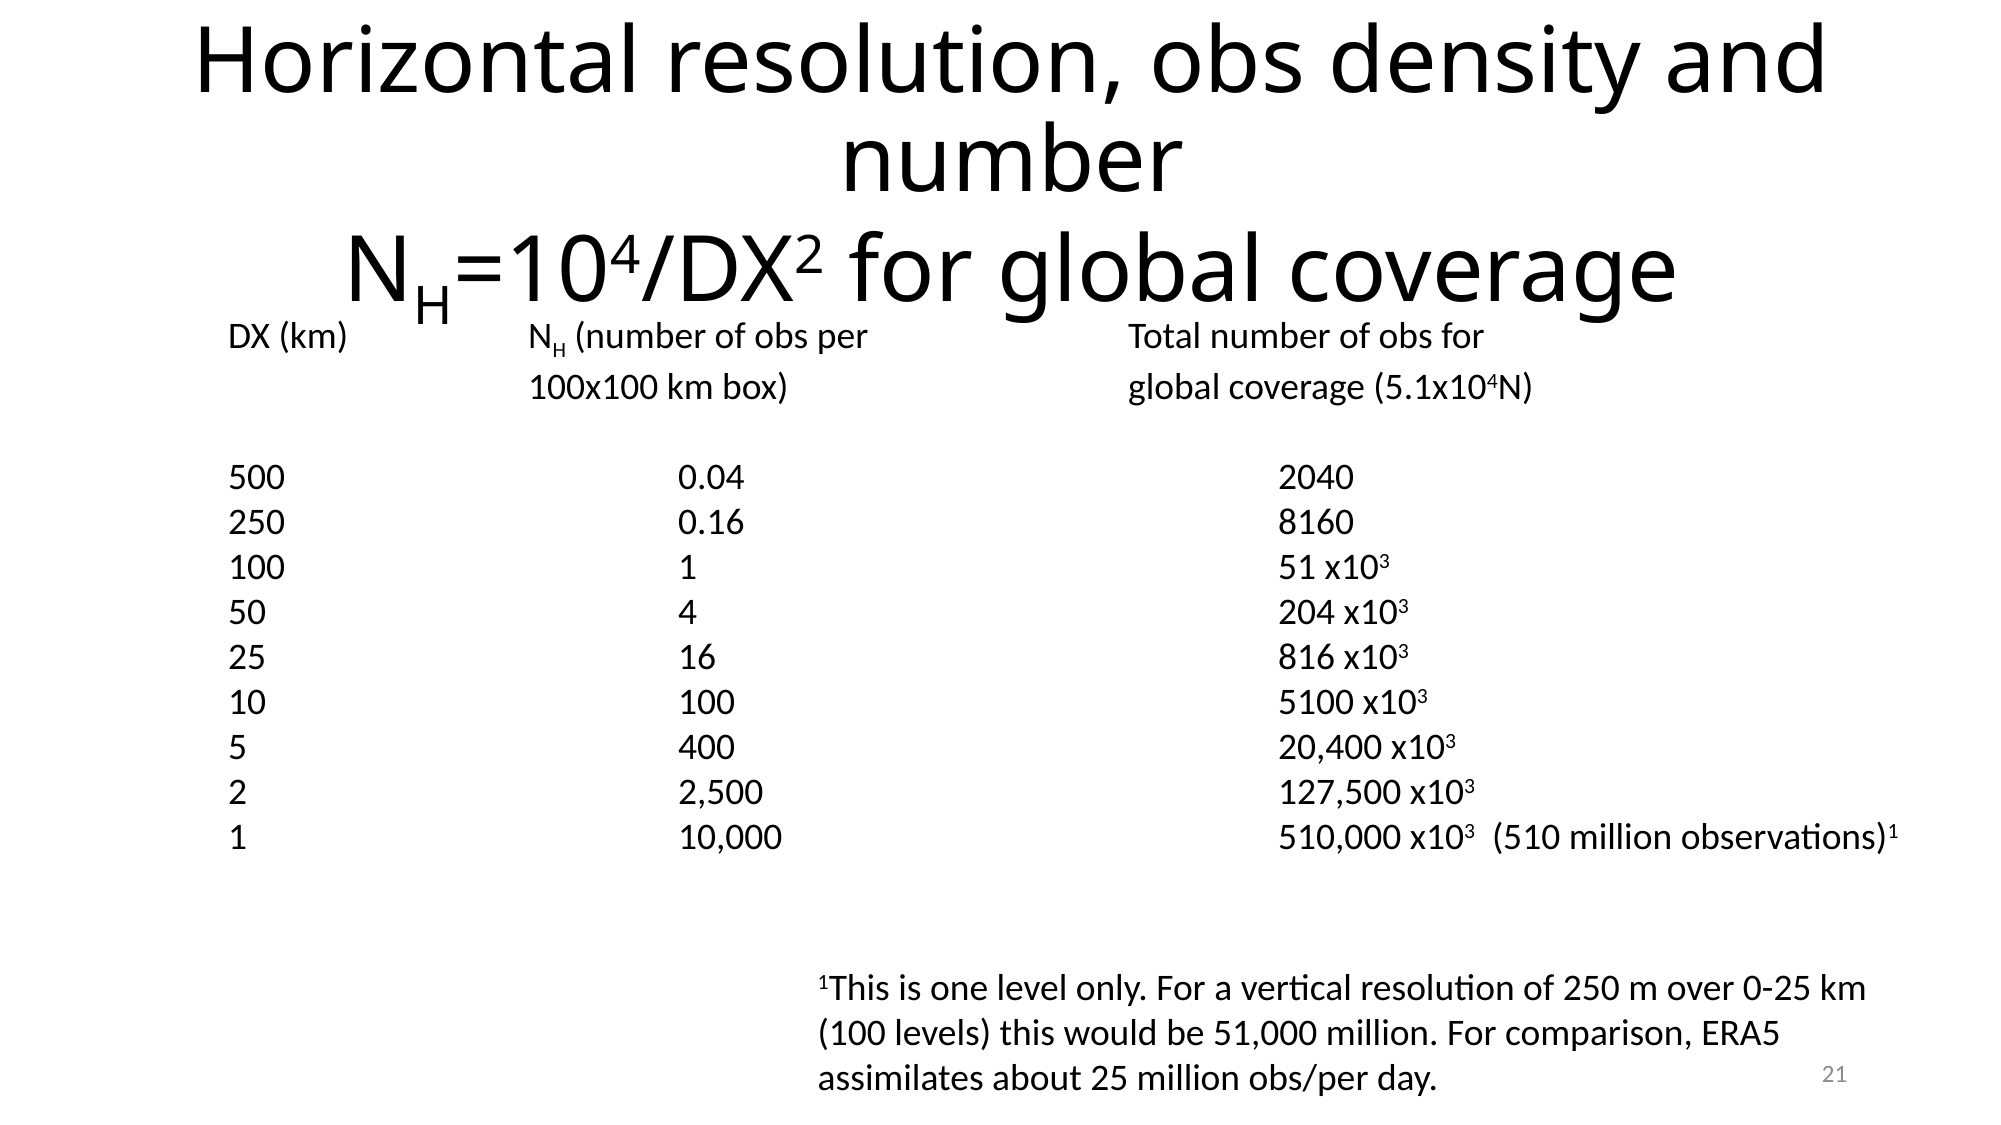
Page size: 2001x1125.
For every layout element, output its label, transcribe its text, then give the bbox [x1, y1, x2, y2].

text_box DX (km) NH (number of obs per Total number of obs for 100x100 km box) global coverage (5.1x104N) 500 0.04 2040 250 0.16 8160 100 1 51 x103 50 4 204 x103 25 16 816 x103 10 100 5100 x103 5 400 20,400 x103 2 2,500 127,500 x103 1 10,000 510,000 x103 (510 million observations)1 [213, 303, 1914, 910]
title Horizontal resolution, obs density and number NH=104/DX2 for global coverage [119, 59, 1905, 278]
text_box 1This is one level only. For a vertical resolution of 250 m over 0-25 km (100 levels) this would be 51,000 million. For comparison, ERA5 assimilates about 25 million obs/per day. [802, 955, 1892, 1106]
